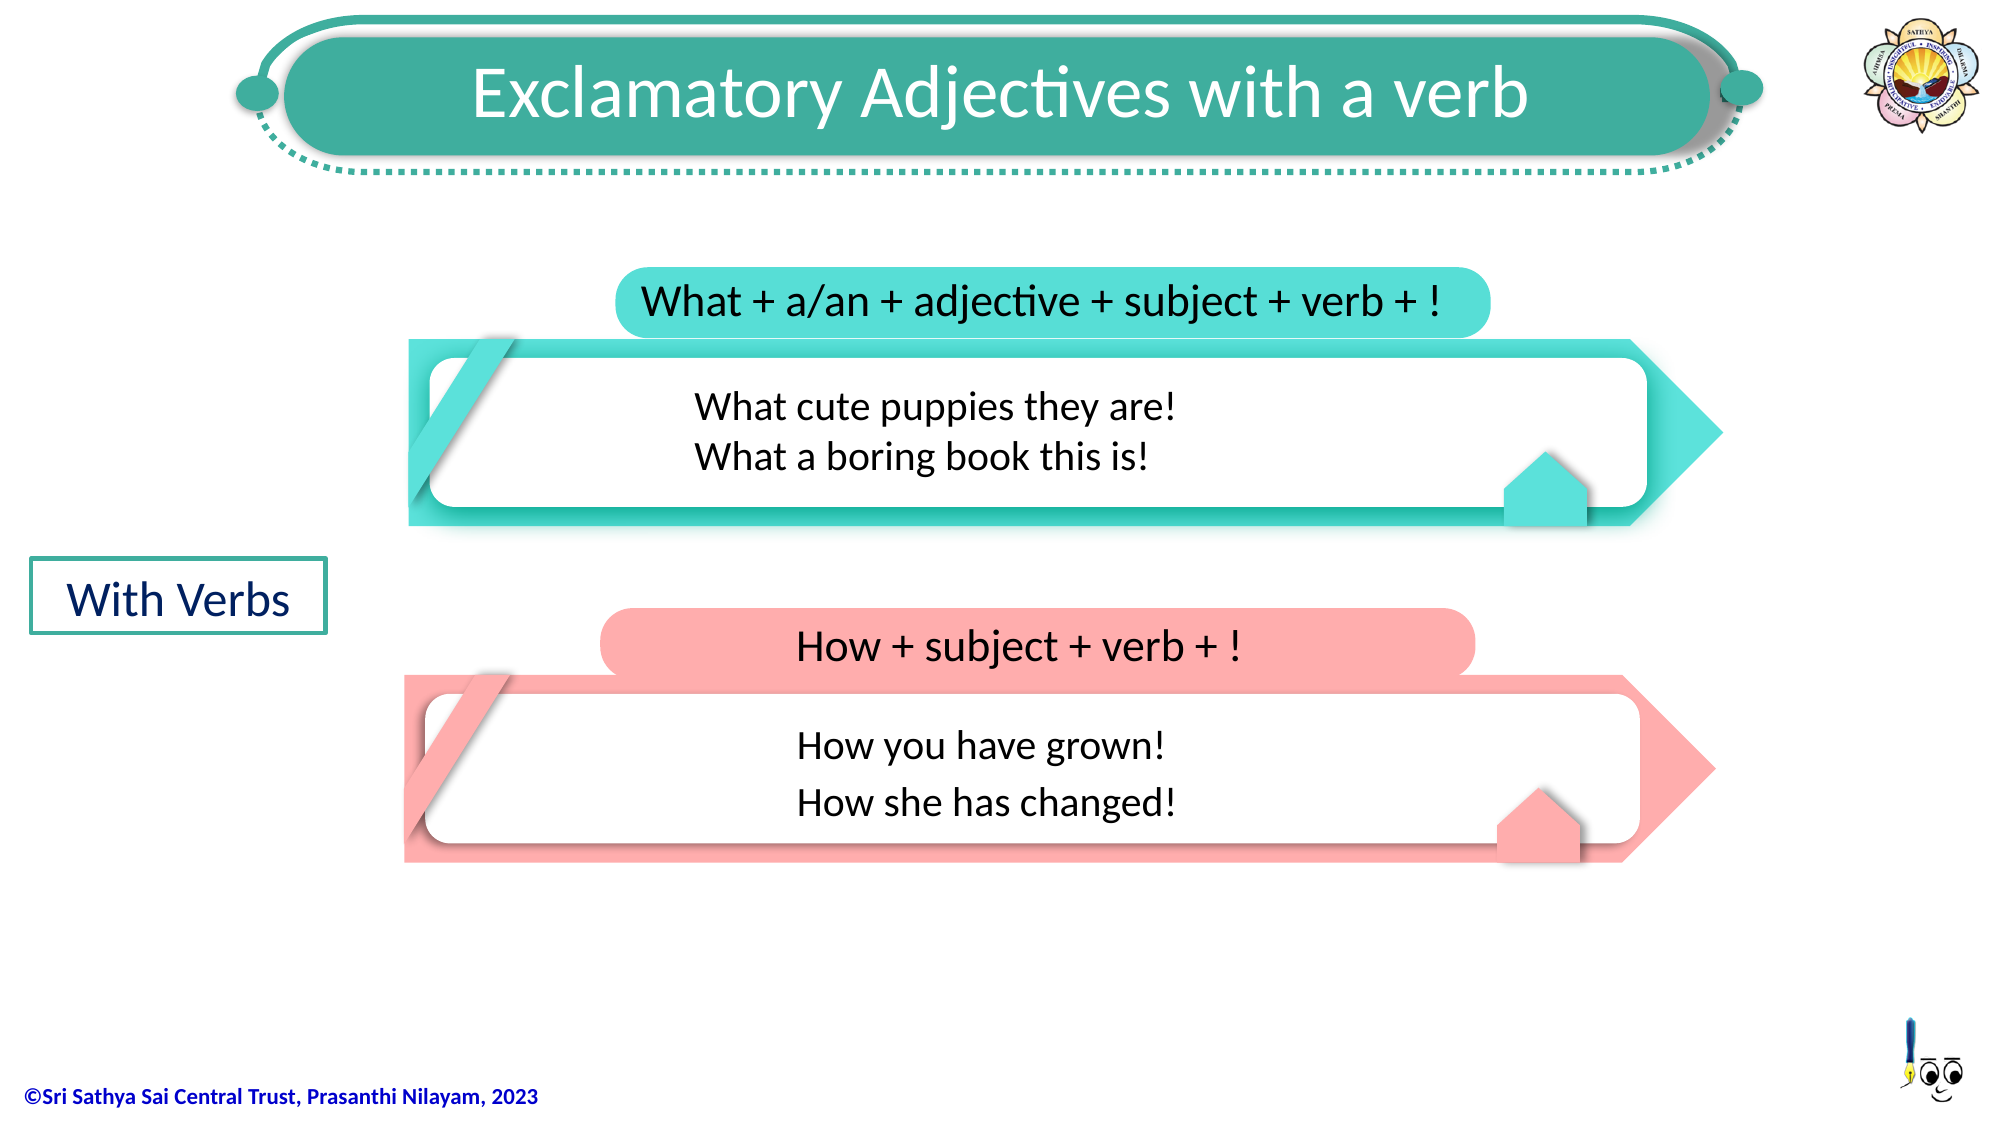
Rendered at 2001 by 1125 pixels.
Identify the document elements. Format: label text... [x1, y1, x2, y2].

picture [1859, 15, 1982, 134]
picture [1855, 994, 1974, 1113]
text_box With Verbs [29, 556, 328, 635]
text_box What + a/an + adjective + subject + verb + ! [604, 263, 1480, 334]
text_box How + subject + verb + ! [761, 608, 1278, 673]
text_box [1480, 272, 1493, 333]
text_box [235, 19, 1764, 232]
text_box [598, 605, 1478, 673]
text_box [408, 338, 1724, 527]
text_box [403, 674, 1717, 863]
